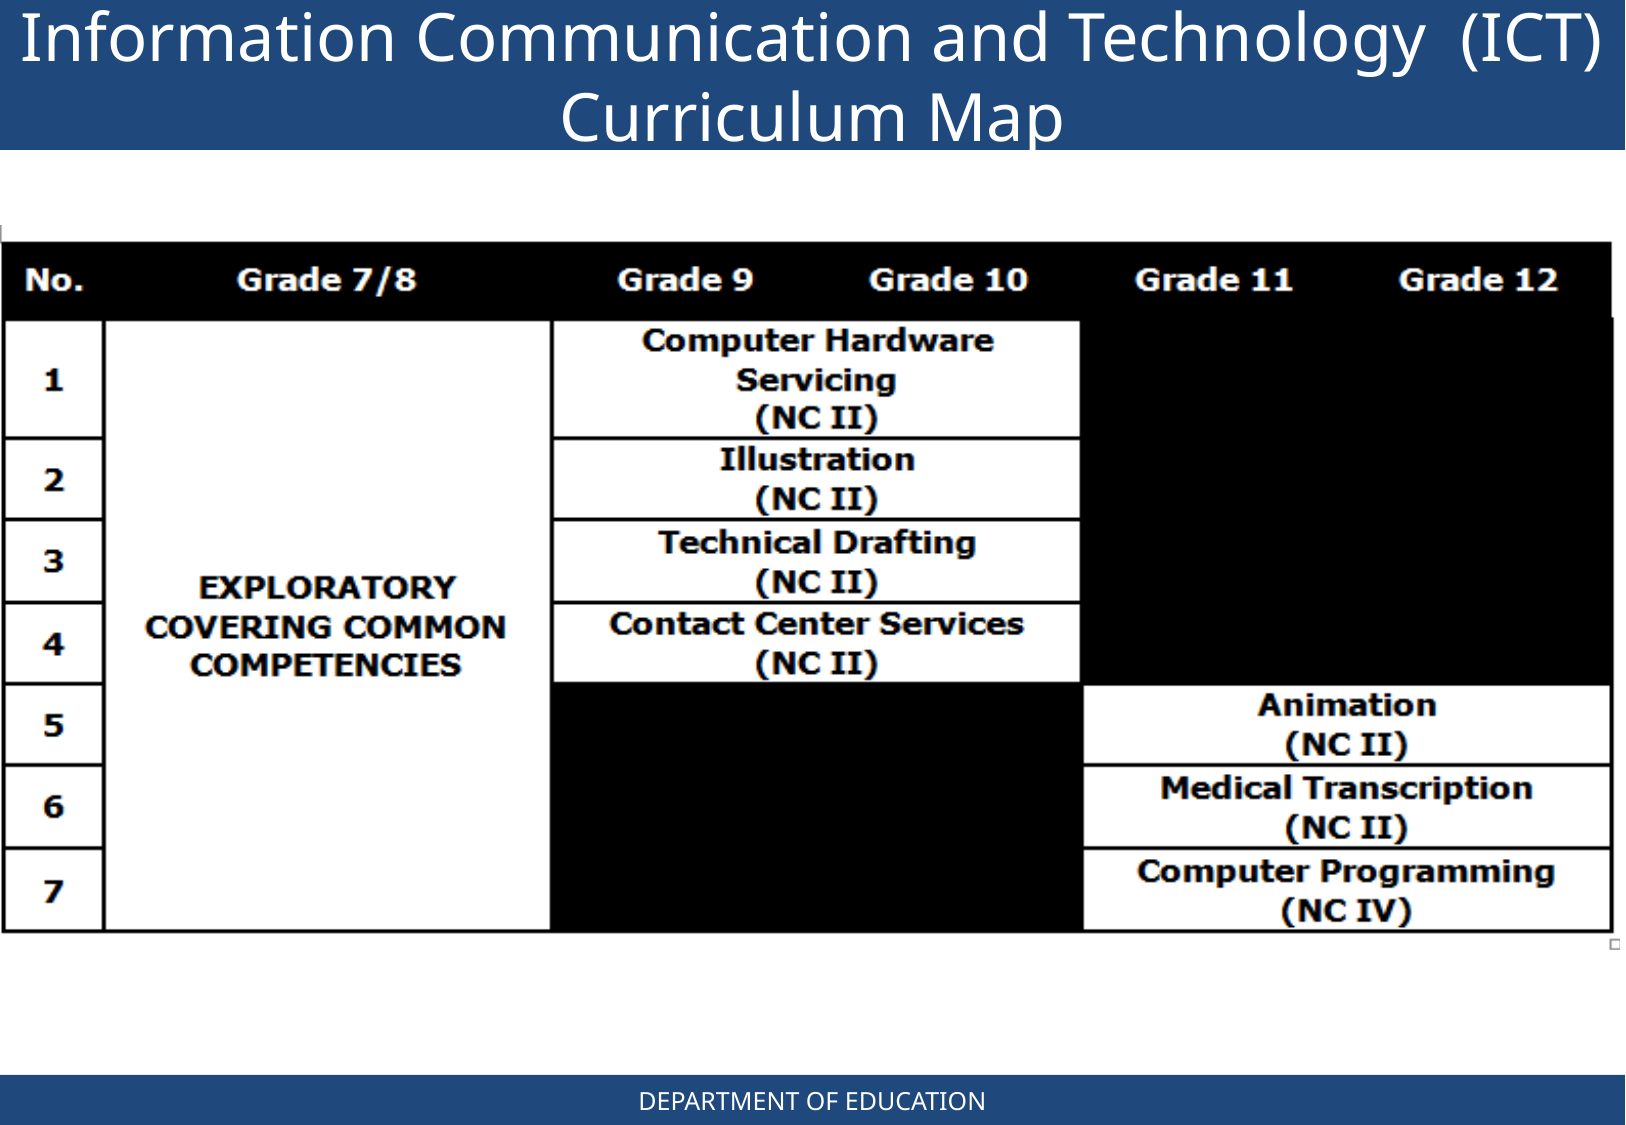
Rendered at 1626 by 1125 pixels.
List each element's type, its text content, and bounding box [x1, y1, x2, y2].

text_box [0, 1073, 1625, 1125]
text_box Information Communication and Technology (ICT) Curriculum Map [0, 0, 1625, 150]
picture [0, 224, 1621, 951]
text_box DEPARTMENT OF EDUCATION [81, 1074, 1544, 1125]
